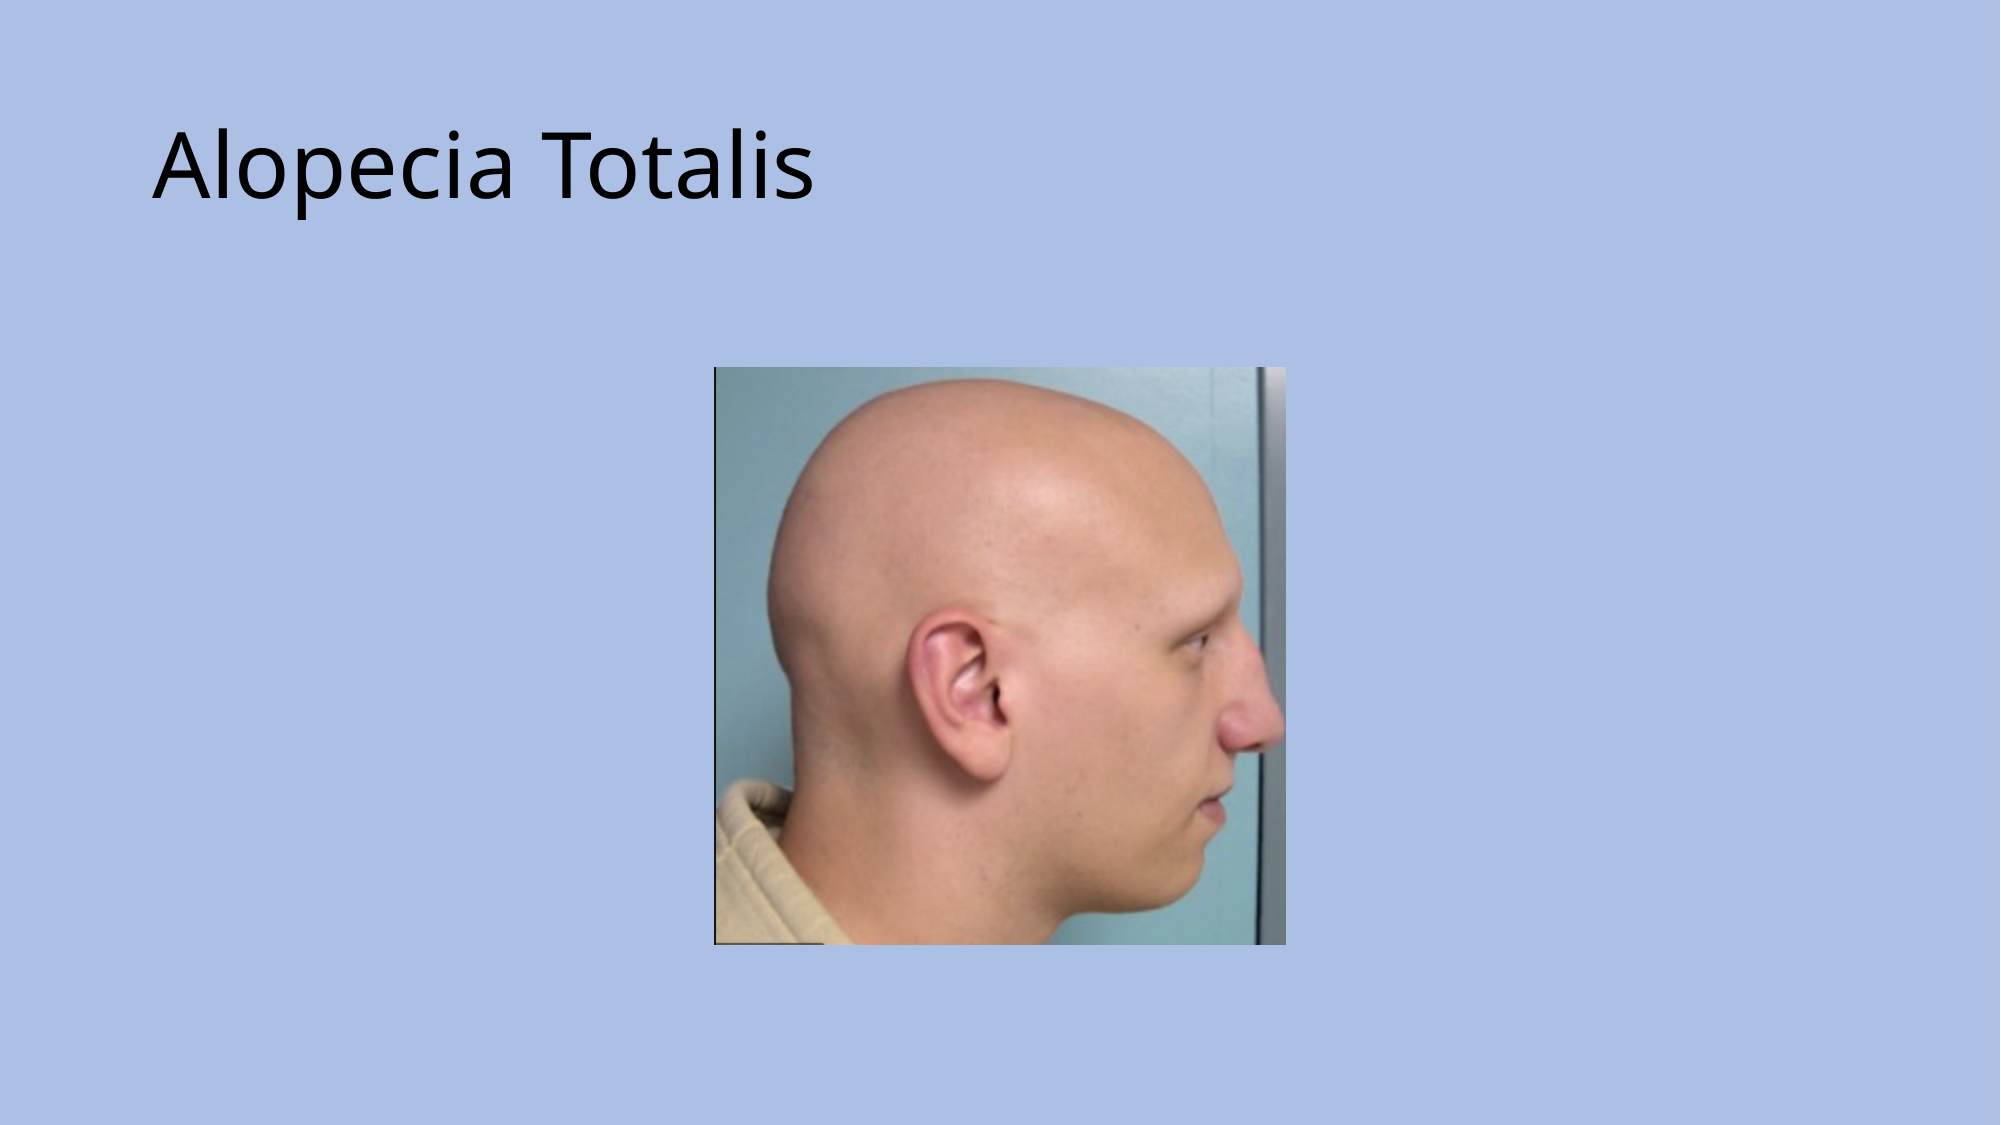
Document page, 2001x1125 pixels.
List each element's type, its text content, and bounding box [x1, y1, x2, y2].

title Alopecia Totalis [137, 59, 1863, 278]
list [714, 367, 1286, 945]
